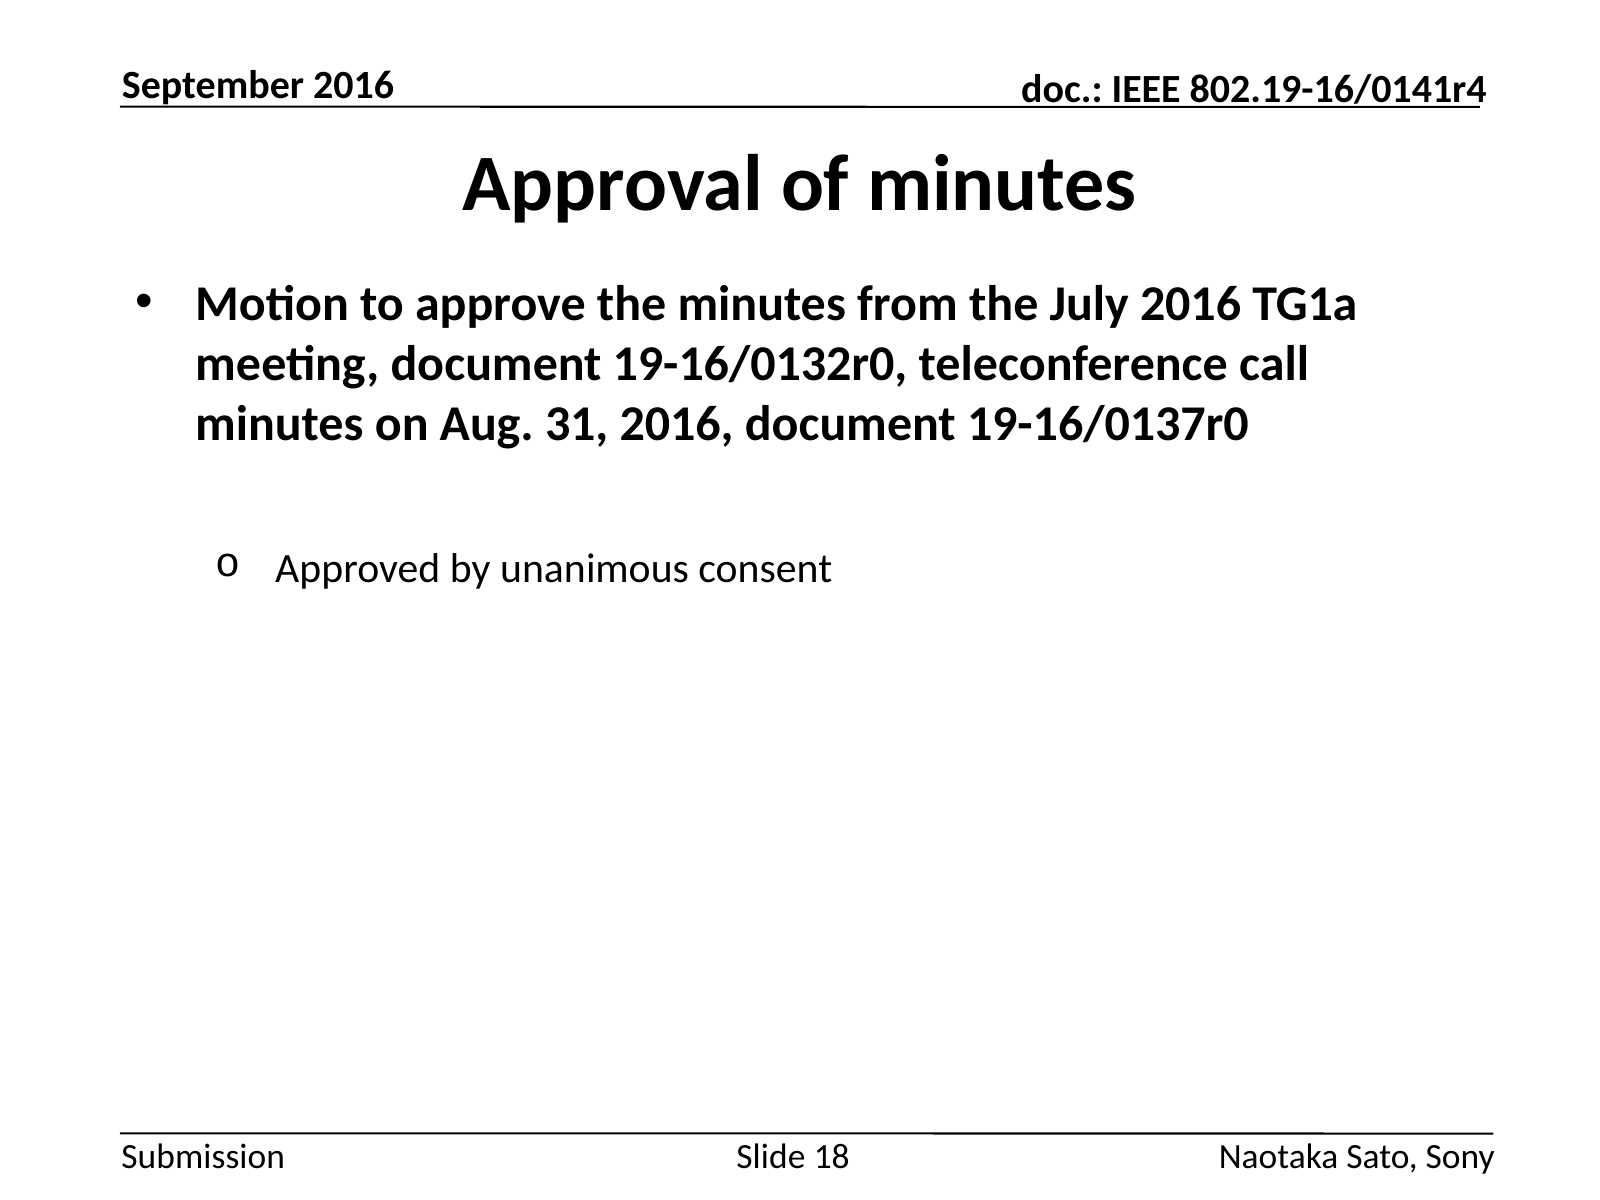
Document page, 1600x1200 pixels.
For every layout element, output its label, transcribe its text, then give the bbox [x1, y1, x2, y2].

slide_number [121, 58, 451, 107]
title Approval of minutes [119, 119, 1480, 238]
slide_number Slide 18 [733, 1132, 854, 1197]
footer Naotaka Sato, Sony [937, 1132, 1495, 1174]
list Motion to approve the minutes from the July 2016 TG1a meeting, document 19-16/0132r0, teleconference call minutes on Aug. 31, 2016, document 19-16/0137r0 Approved by unanimous consent [119, 262, 1480, 1126]
